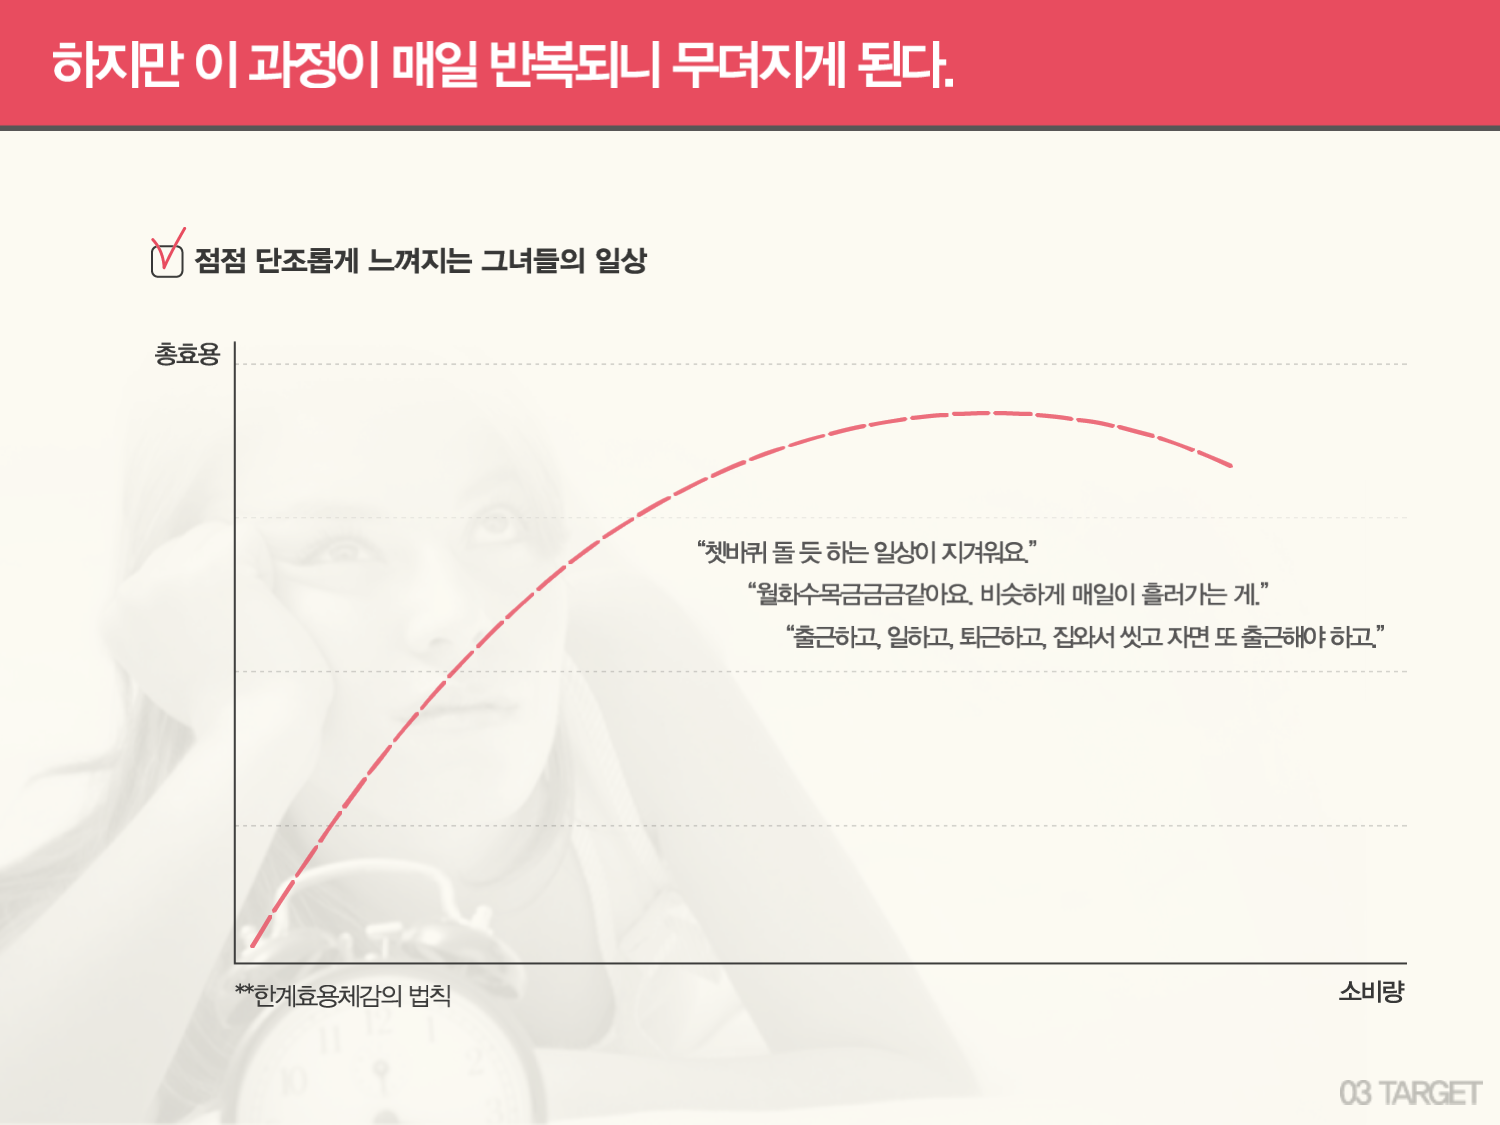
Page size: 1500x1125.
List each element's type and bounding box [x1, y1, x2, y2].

text_box [0, 143, 1500, 1125]
picture [0, 157, 1489, 1125]
picture [0, 0, 1500, 132]
